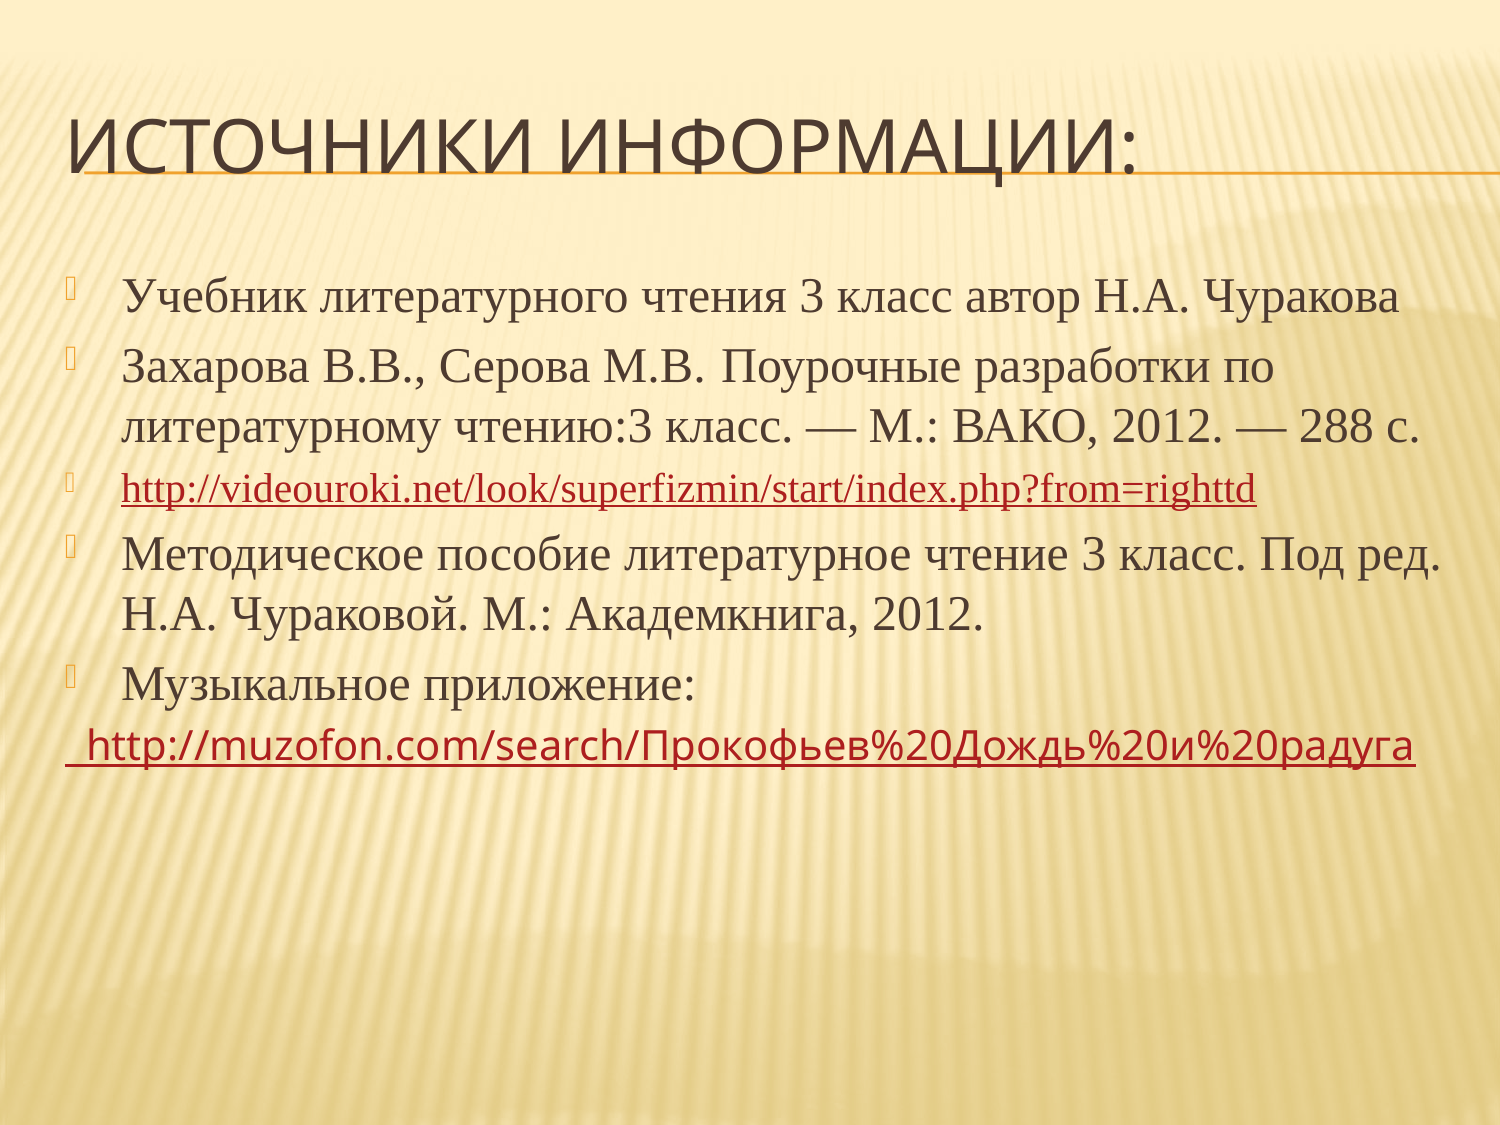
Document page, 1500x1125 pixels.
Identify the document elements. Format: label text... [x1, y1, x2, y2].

list Учебник литературного чтения 3 класс автор Н.А. Чуракова Захарова В.В., Серова М.В. Поурочные разработки по литературному чтению:3 класс. — М.: ВАКО, 2012. — 288 с. http://videouroki.net/look/superfizmin/start/index.php?from=righttd Методическое пособие литературное чтение 3 класс. Под ред. Н.А. Чураковой. М.: Академкнига, 2012. Музыкальное приложение: http://muzofon.com/search/Прокофьев%20Дождь%20и%20радуга [50, 254, 1475, 998]
title Источники информации: [50, 75, 1475, 213]
